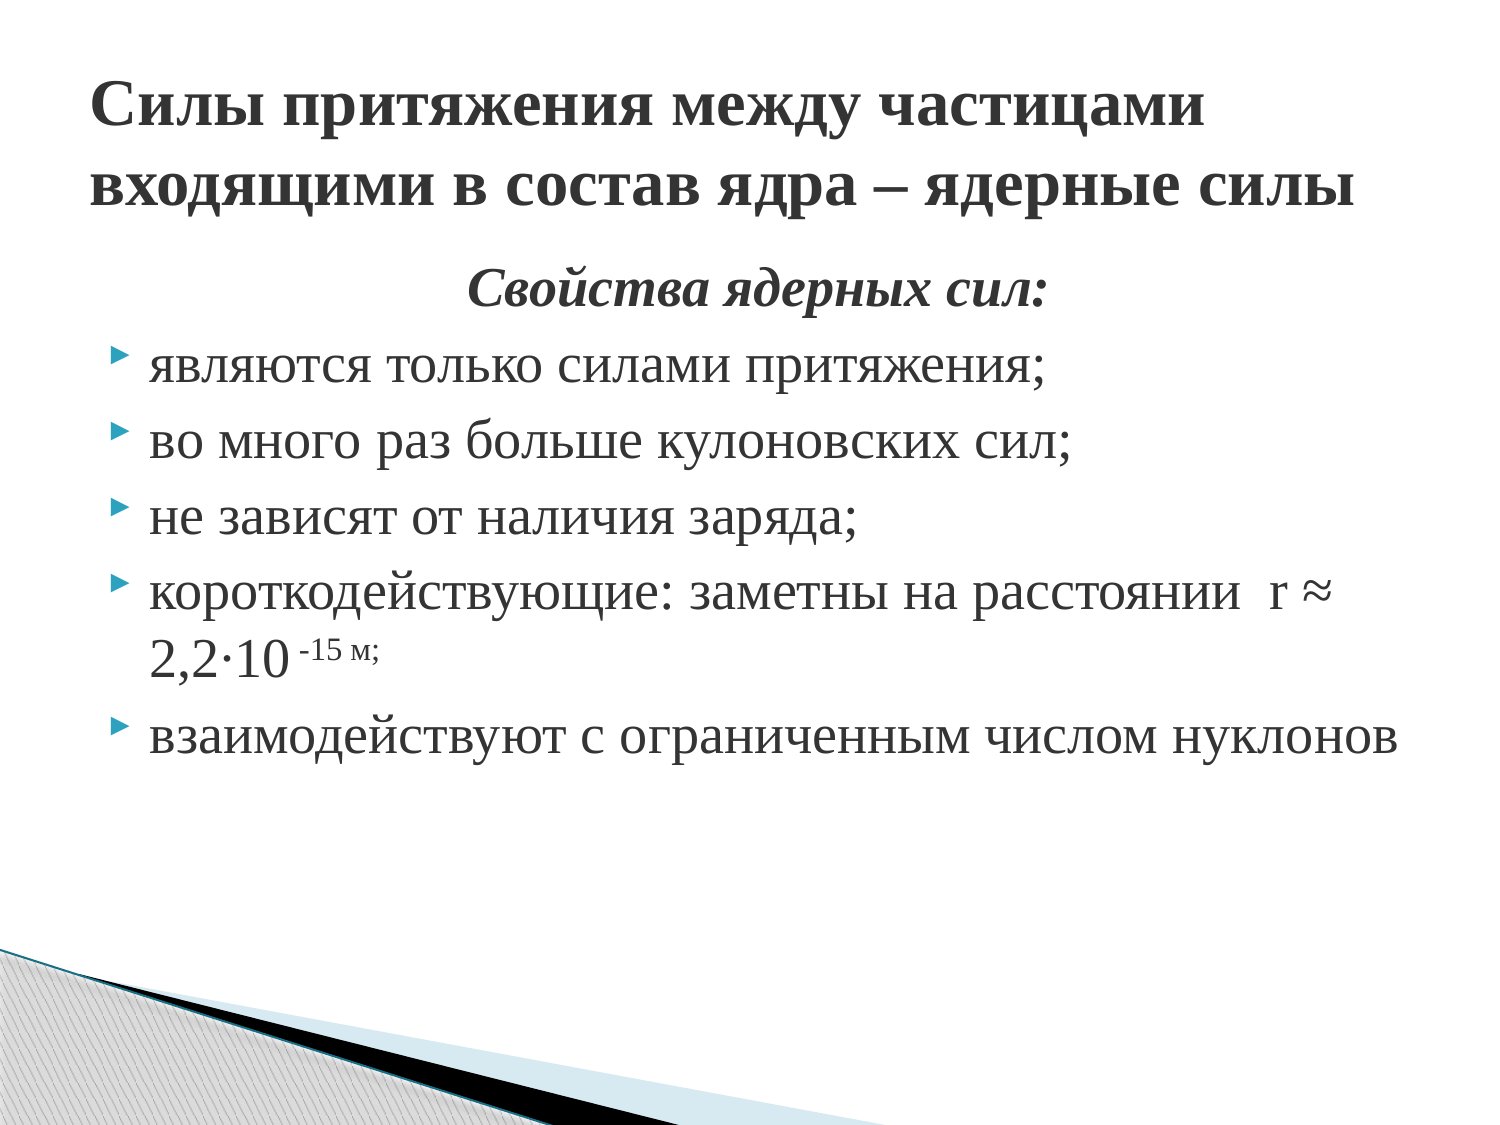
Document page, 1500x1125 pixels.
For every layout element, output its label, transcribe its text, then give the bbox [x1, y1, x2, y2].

list Свойства ядерных сил: являются только силами притяжения; во много раз больше кулоновских сил; не зависят от наличия заряда; короткодействующие: заметны на расстоянии r ≈ 2,2∙10 -15 м; взаимодействуют с ограниченным числом нуклонов [75, 243, 1425, 986]
title Силы притяжения между частицами входящими в состав ядра – ядерные силы [75, 45, 1425, 233]
